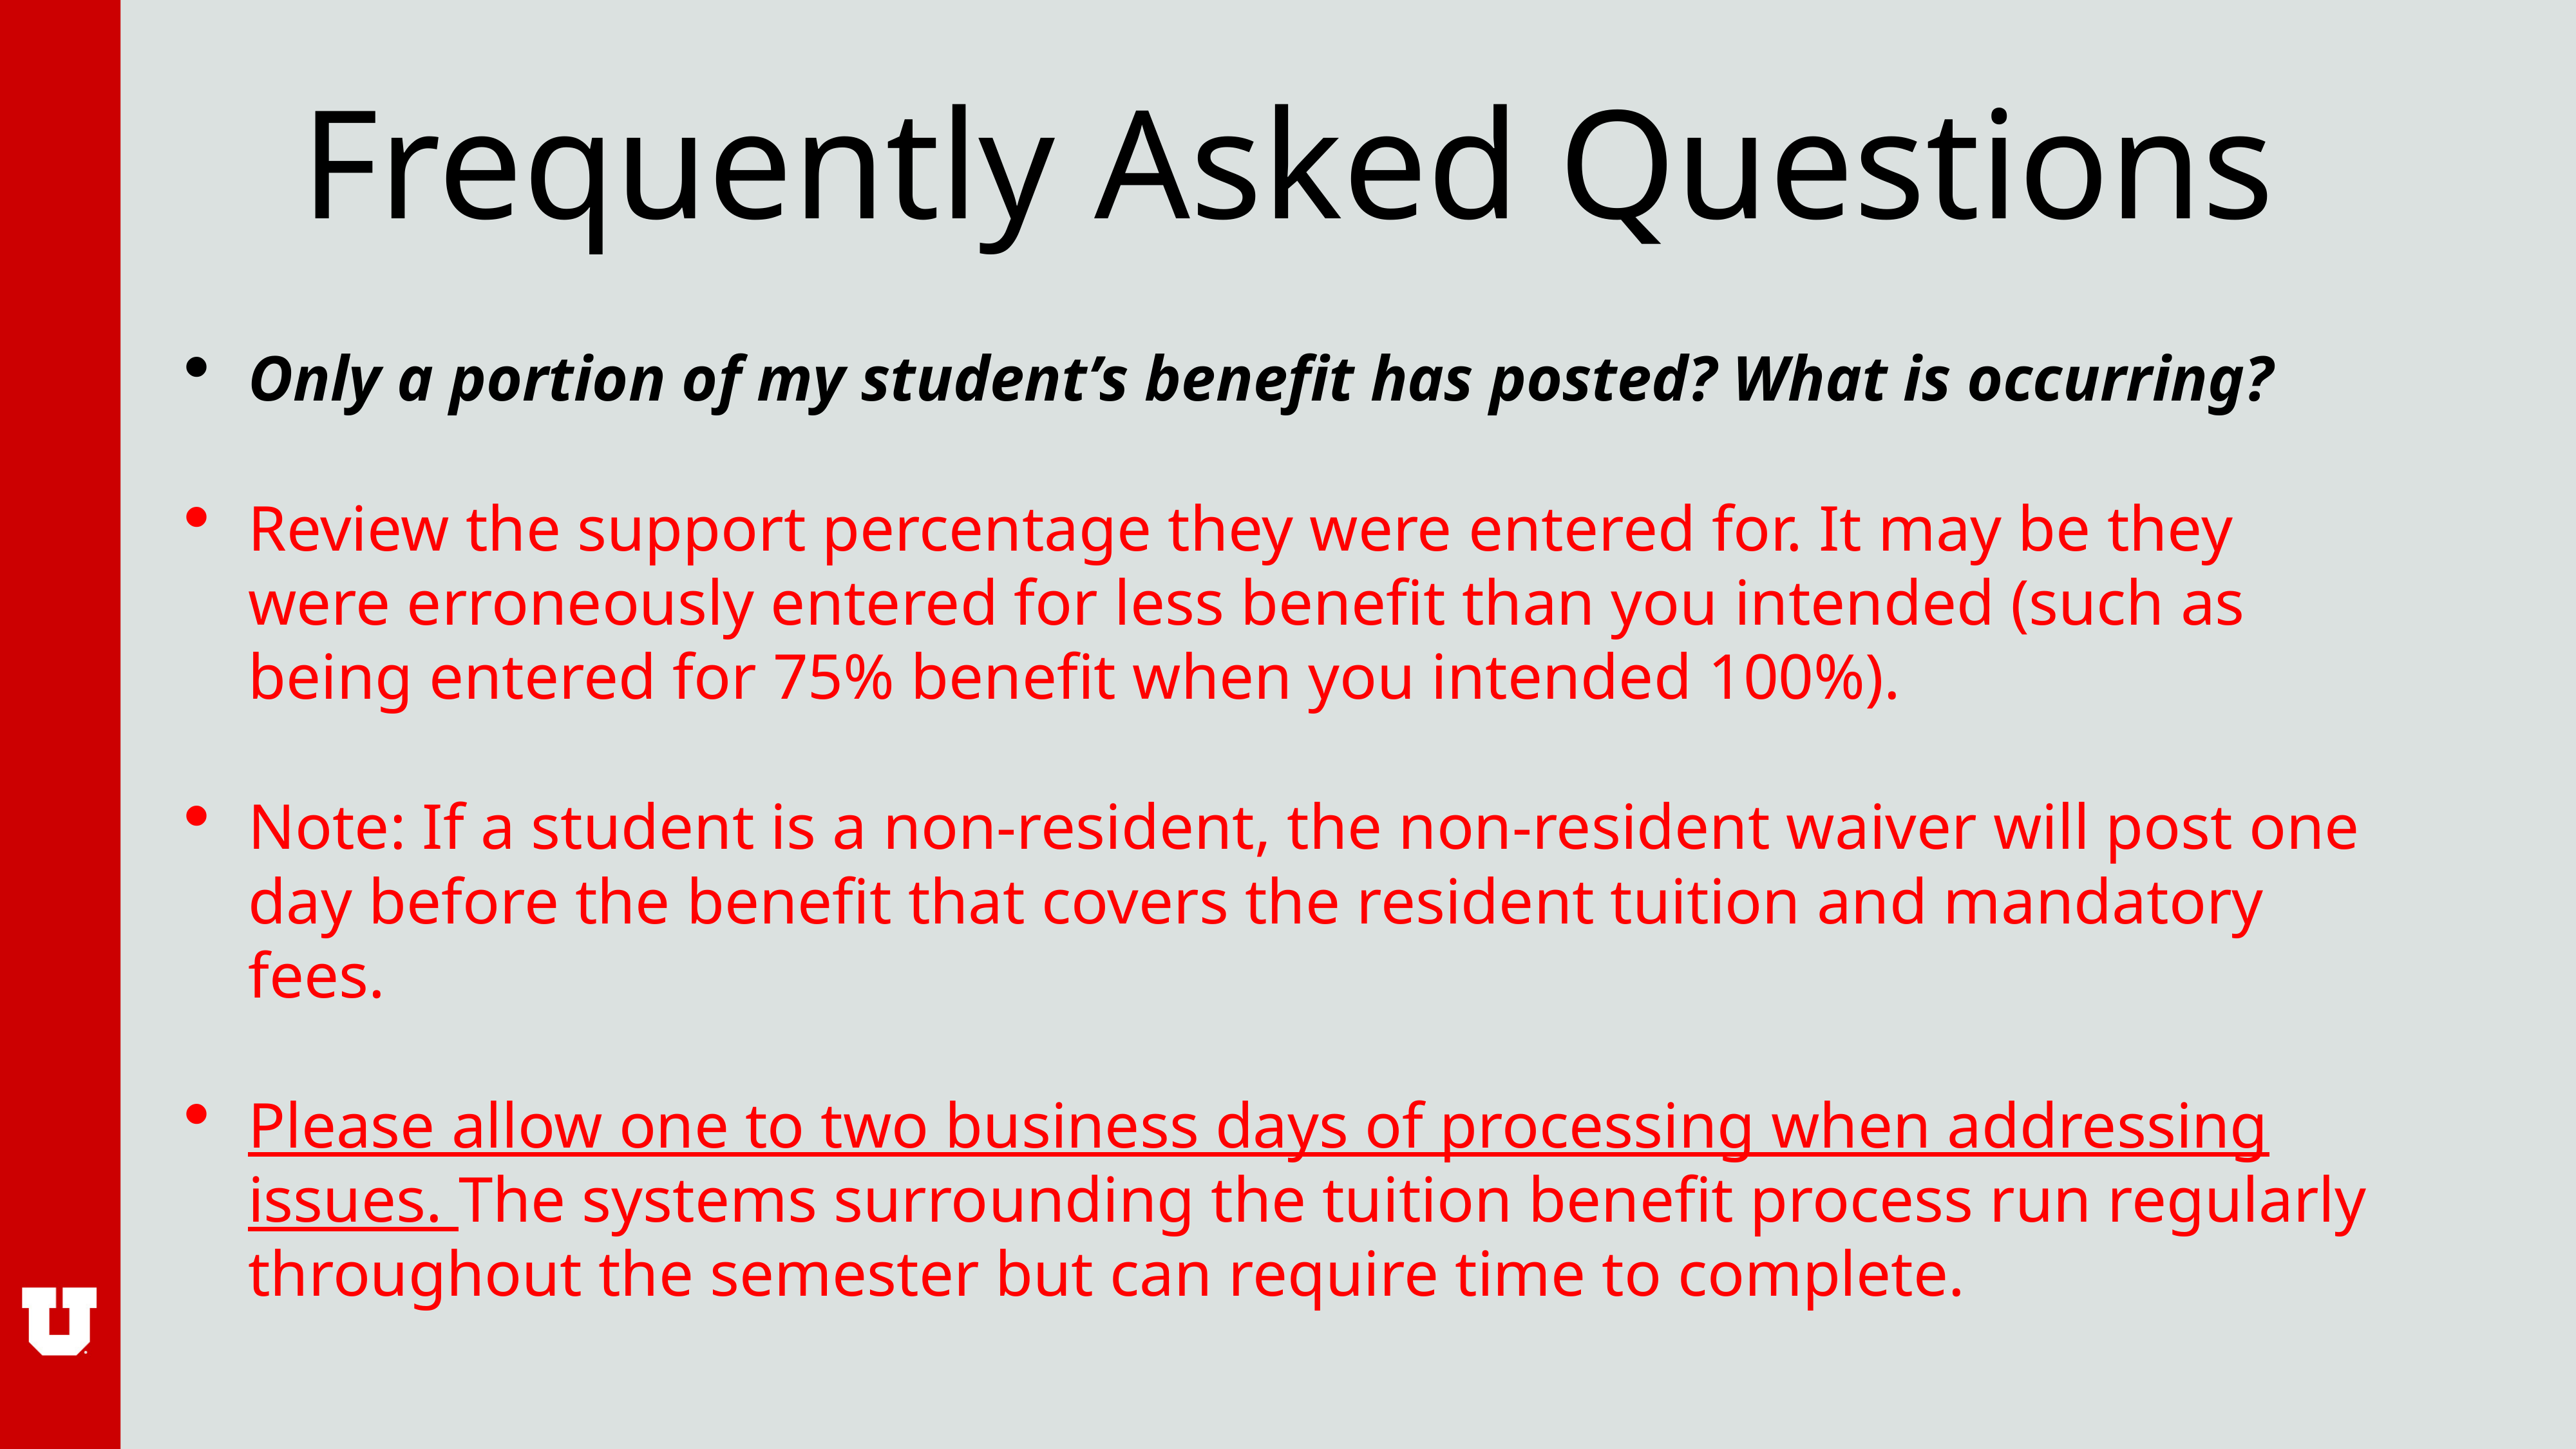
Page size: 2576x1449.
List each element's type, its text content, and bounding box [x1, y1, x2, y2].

picture [0, 0, 120, 1449]
list Only a portion of my student’s benefit has posted? What is occurring? Review the support percentage they were entered for. It may be they were erroneously entered for less benefit than you intended (such as being entered for 75% benefit when you intended 100%). Note: If a student is a non-resident, the non-resident waiver will post one day before the benefit that covers the resident tuition and mandatory fees. Please allow one to two business days of processing when addressing issues. The systems surrounding the tuition benefit process run regularly throughout the semester but can require time to complete. [178, 332, 2398, 1316]
title Frequently Asked Questions [178, 37, 2398, 279]
